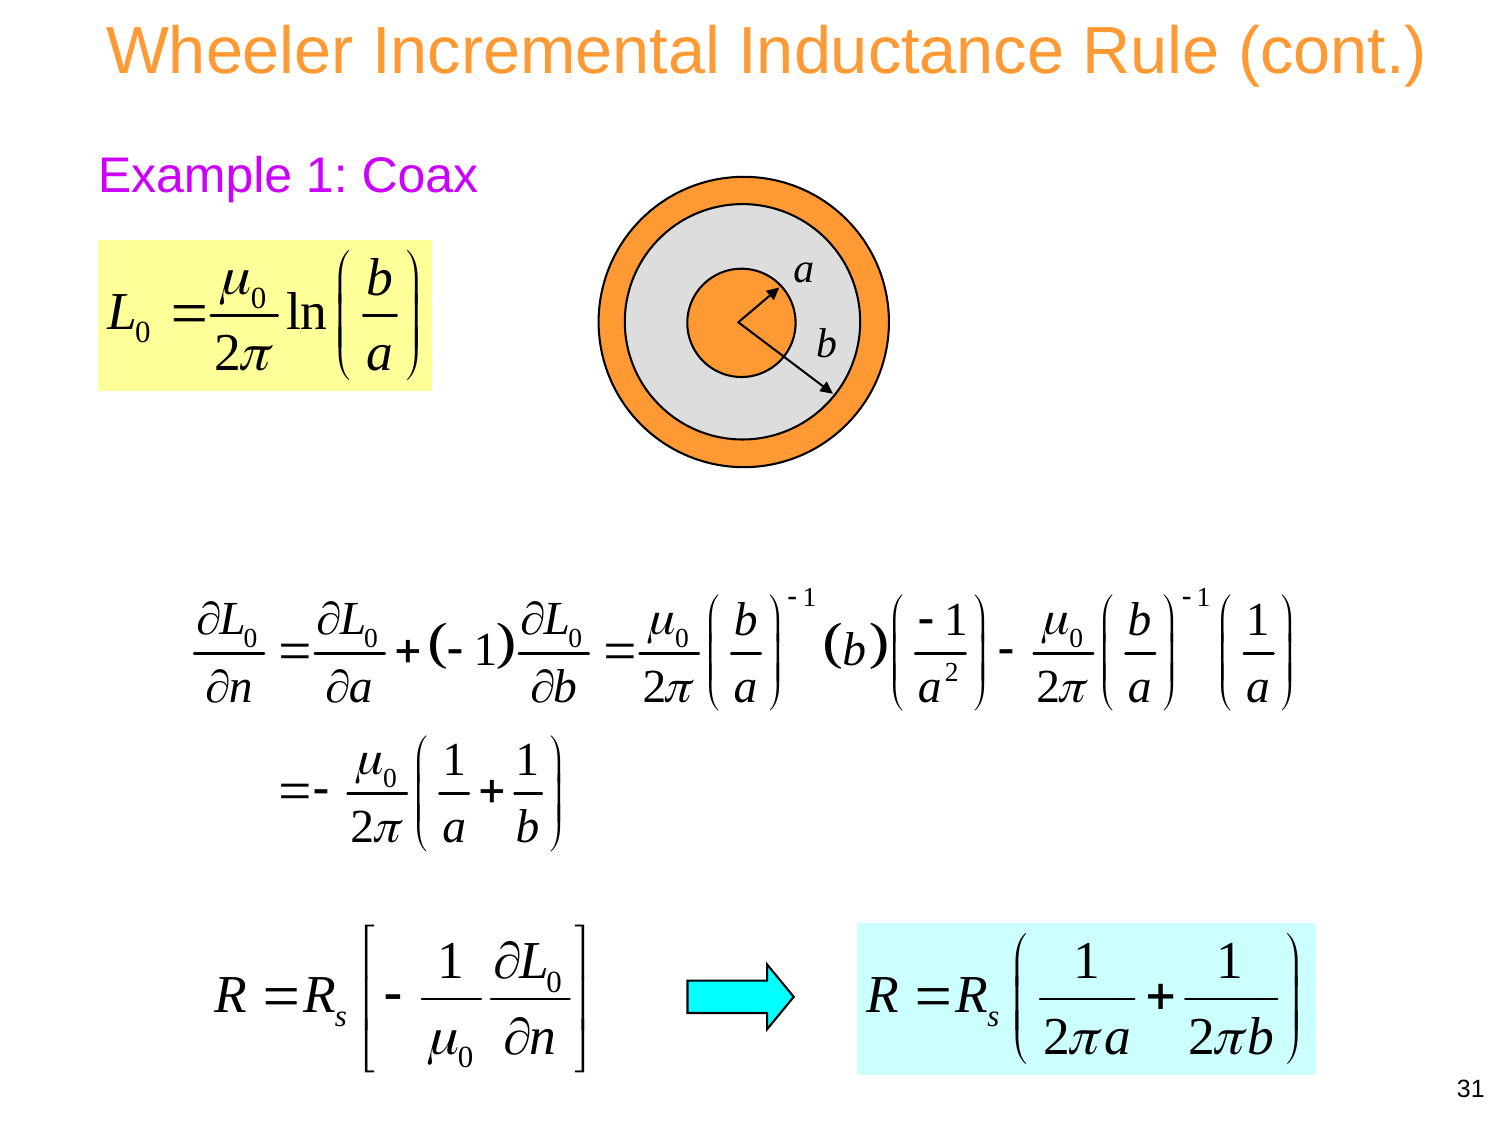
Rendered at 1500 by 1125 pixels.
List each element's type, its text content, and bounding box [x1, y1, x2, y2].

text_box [598, 176, 890, 468]
text_box Example 1: Coax [83, 134, 494, 210]
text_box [856, 923, 1316, 1075]
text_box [97, 239, 433, 392]
text_box Wheeler Incremental Inductance Rule (cont.) [83, 0, 1451, 95]
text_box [185, 575, 1306, 862]
text_box [687, 964, 794, 1030]
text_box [204, 914, 606, 1084]
slide_number 31 [1187, 1050, 1500, 1125]
